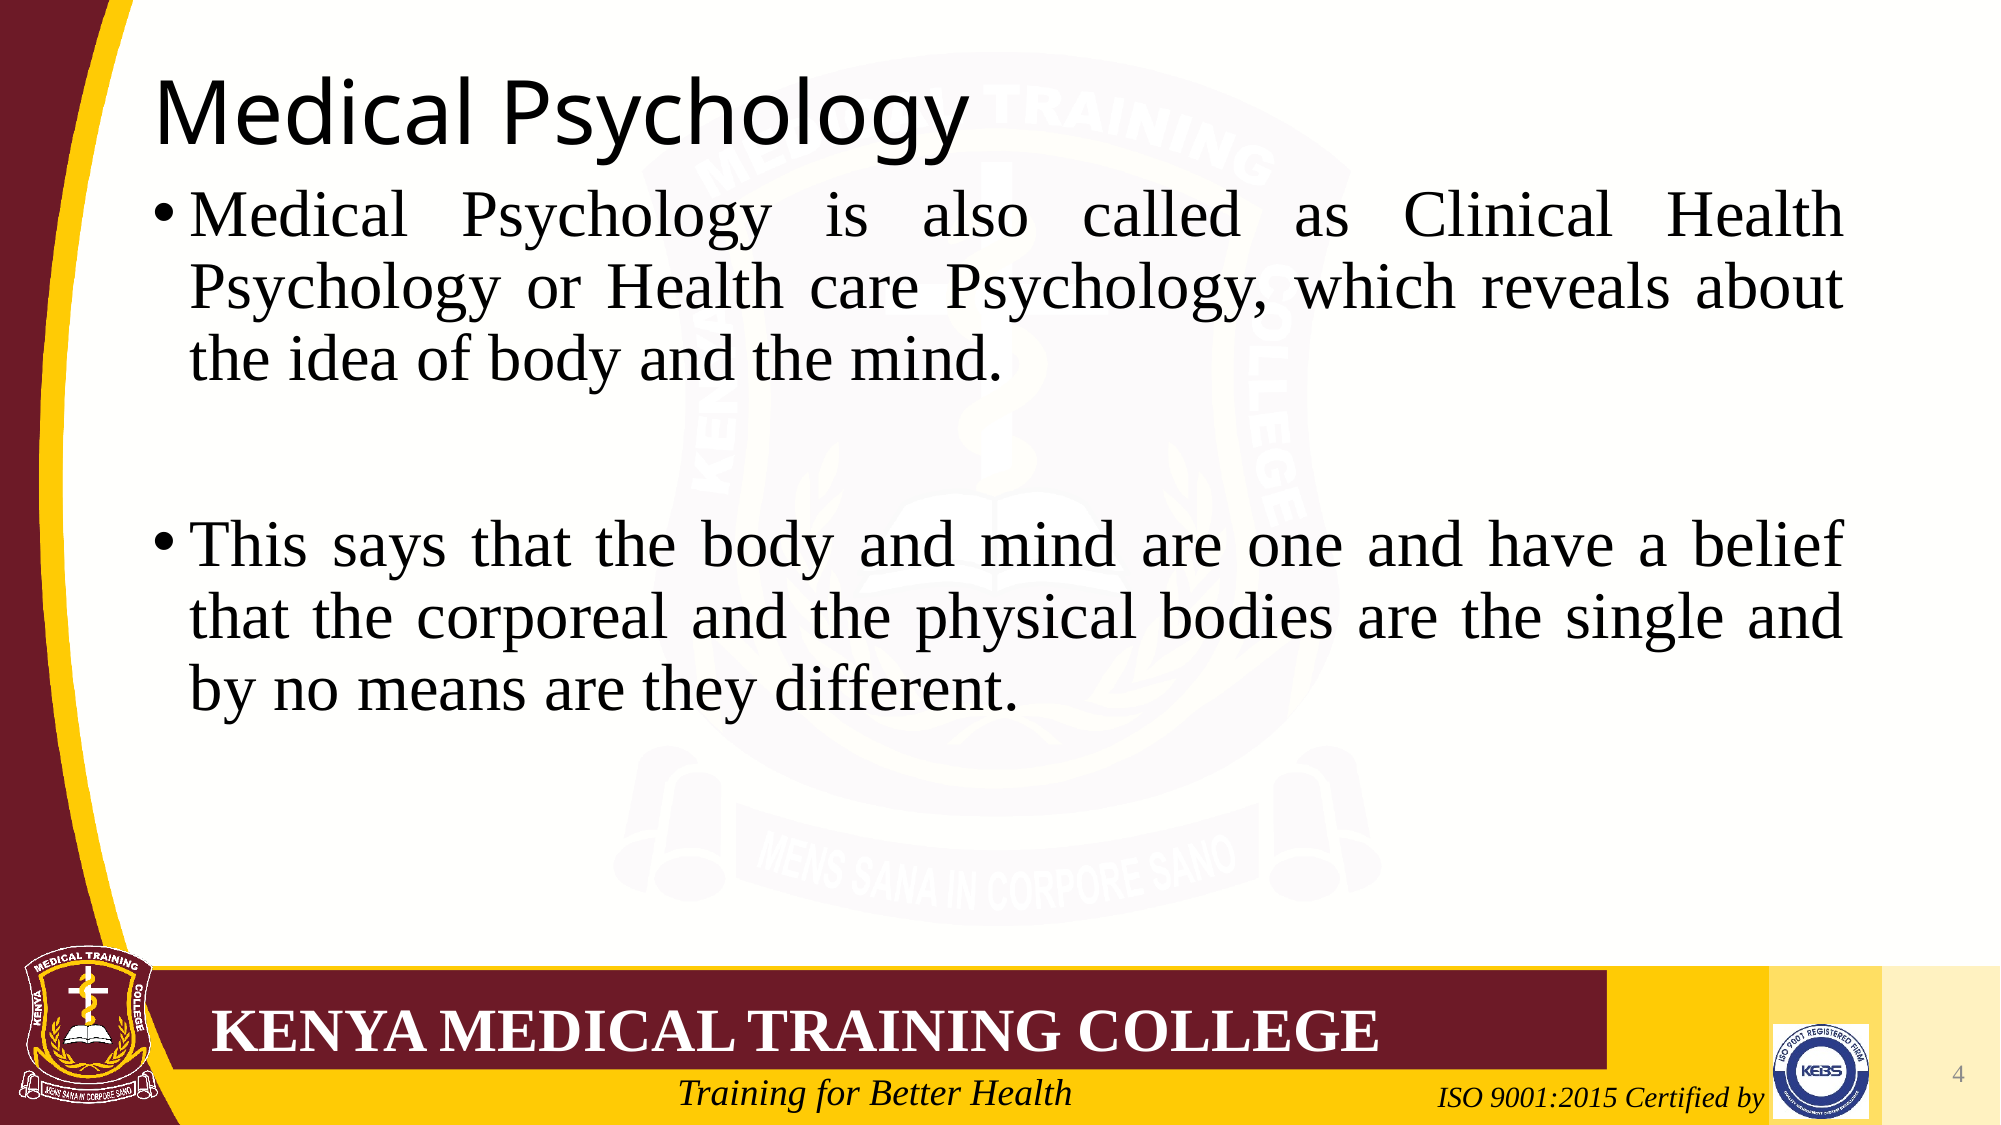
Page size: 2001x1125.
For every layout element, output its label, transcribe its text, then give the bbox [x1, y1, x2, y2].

slide_number 4 [1530, 1042, 1981, 1103]
list Medical Psychology is also called as Clinical Health Psychology or Health care Psychology, which reveals about the idea of body and the mind. This says that the body and mind are one and have a belief that the corporeal and the physical bodies are the single and by no means are they different. [137, 171, 1863, 1014]
title Medical Psychology [137, 59, 1863, 171]
picture [0, 0, 2000, 1125]
